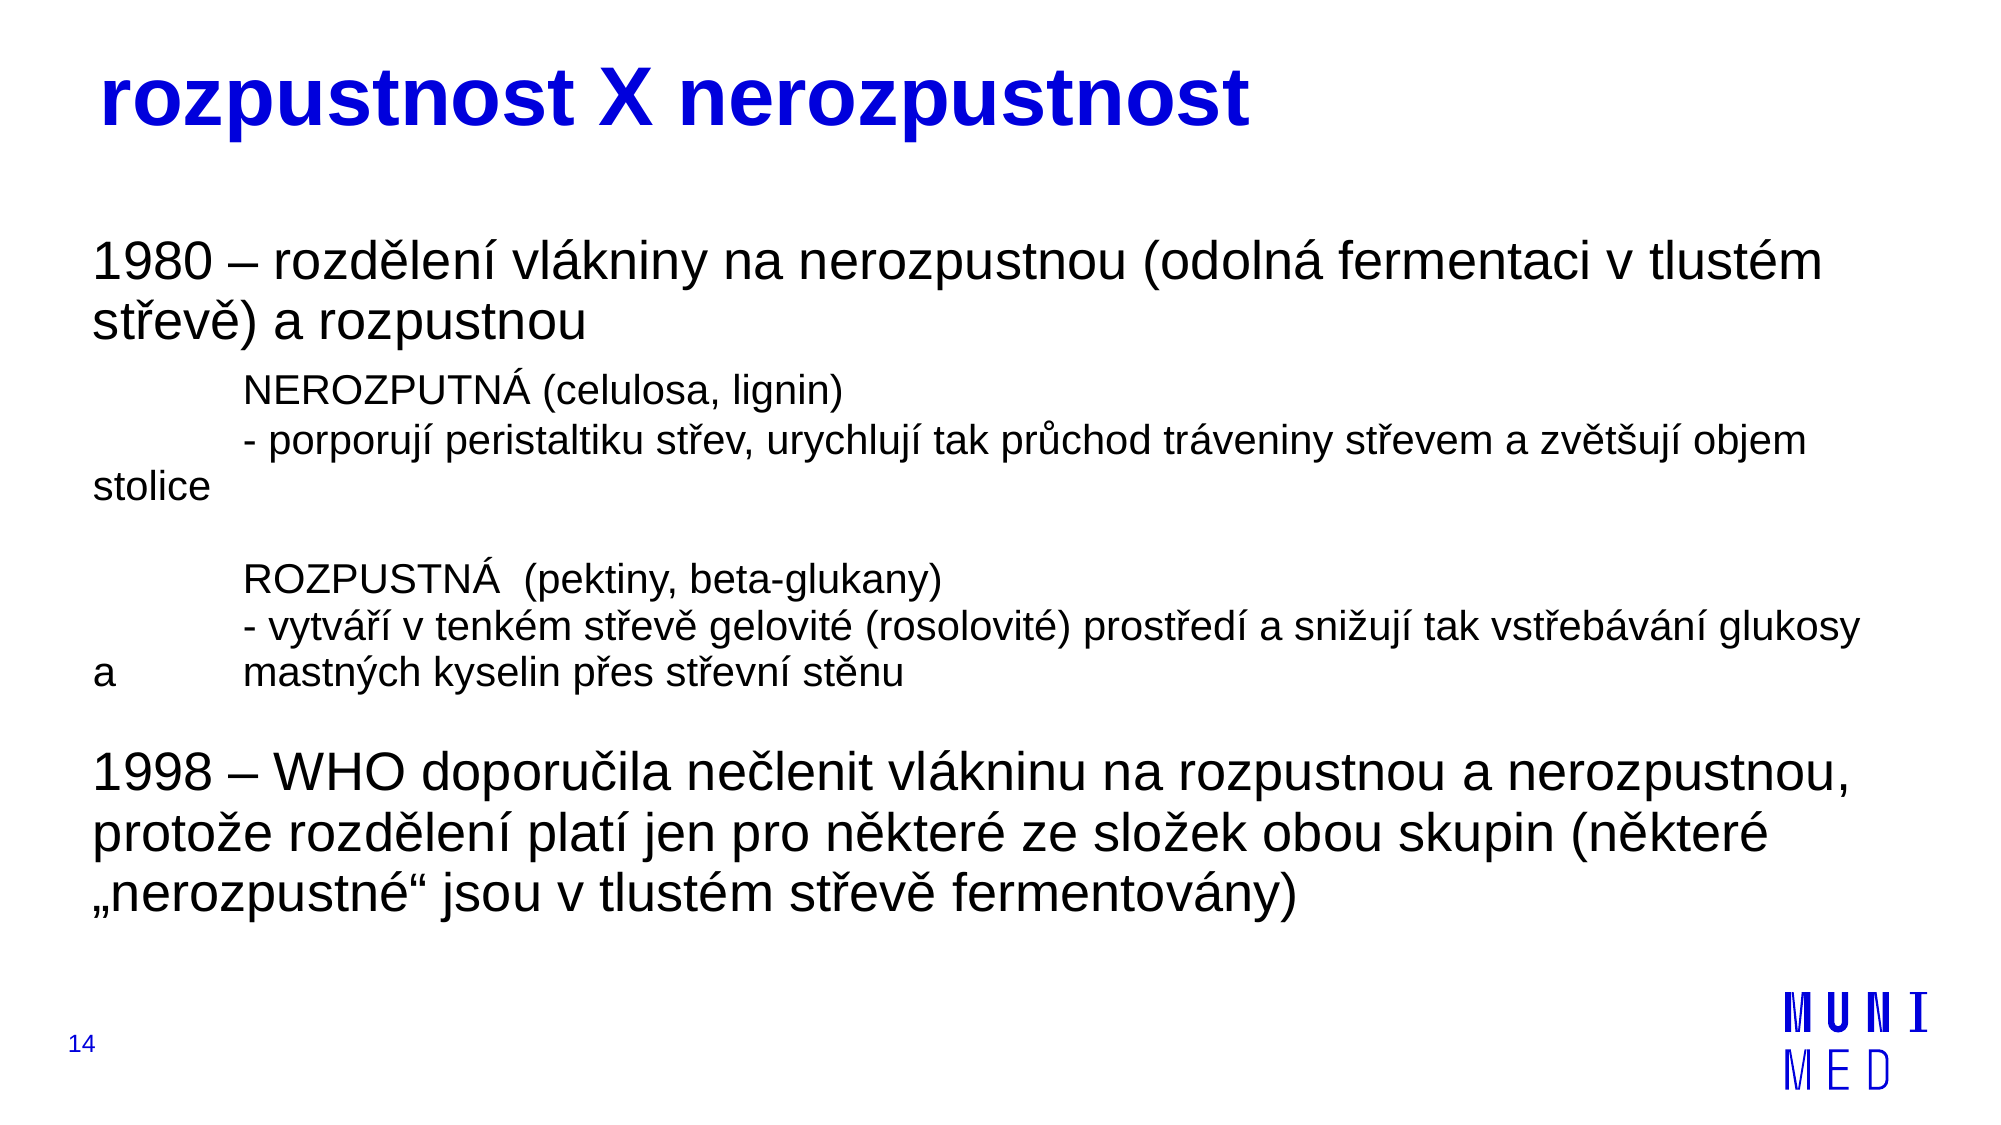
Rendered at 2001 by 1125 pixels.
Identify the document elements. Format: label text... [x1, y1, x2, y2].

list 1980 – rozdělení vlákniny na nerozpustnou (odolná fermentaci v tlustém střevě) a rozpustnou NEROZPUTNÁ (celulosa, lignin) - porporují peristaltiku střev, urychlují tak průchod tráveniny střevem a zvětšují objem stolice ROZPUSTNÁ (pektiny, beta-glukany) - vytváří v tenkém střevě gelovité (rosolovité) prostředí a snižují tak vstřebávání glukosy a mastných kyselin přes střevní stěnu 1998 – WHO doporučila nečlenit vlákninu na rozpustnou a nerozpustnou, protože rozdělení platí jen pro některé ze složek obou skupin (některé „nerozpustné“ jsou v tlustém střevě fermentovány) [92, 231, 1893, 965]
title rozpustnost X nerozpustnost [99, 51, 1900, 188]
slide_number 14 [67, 1021, 110, 1063]
